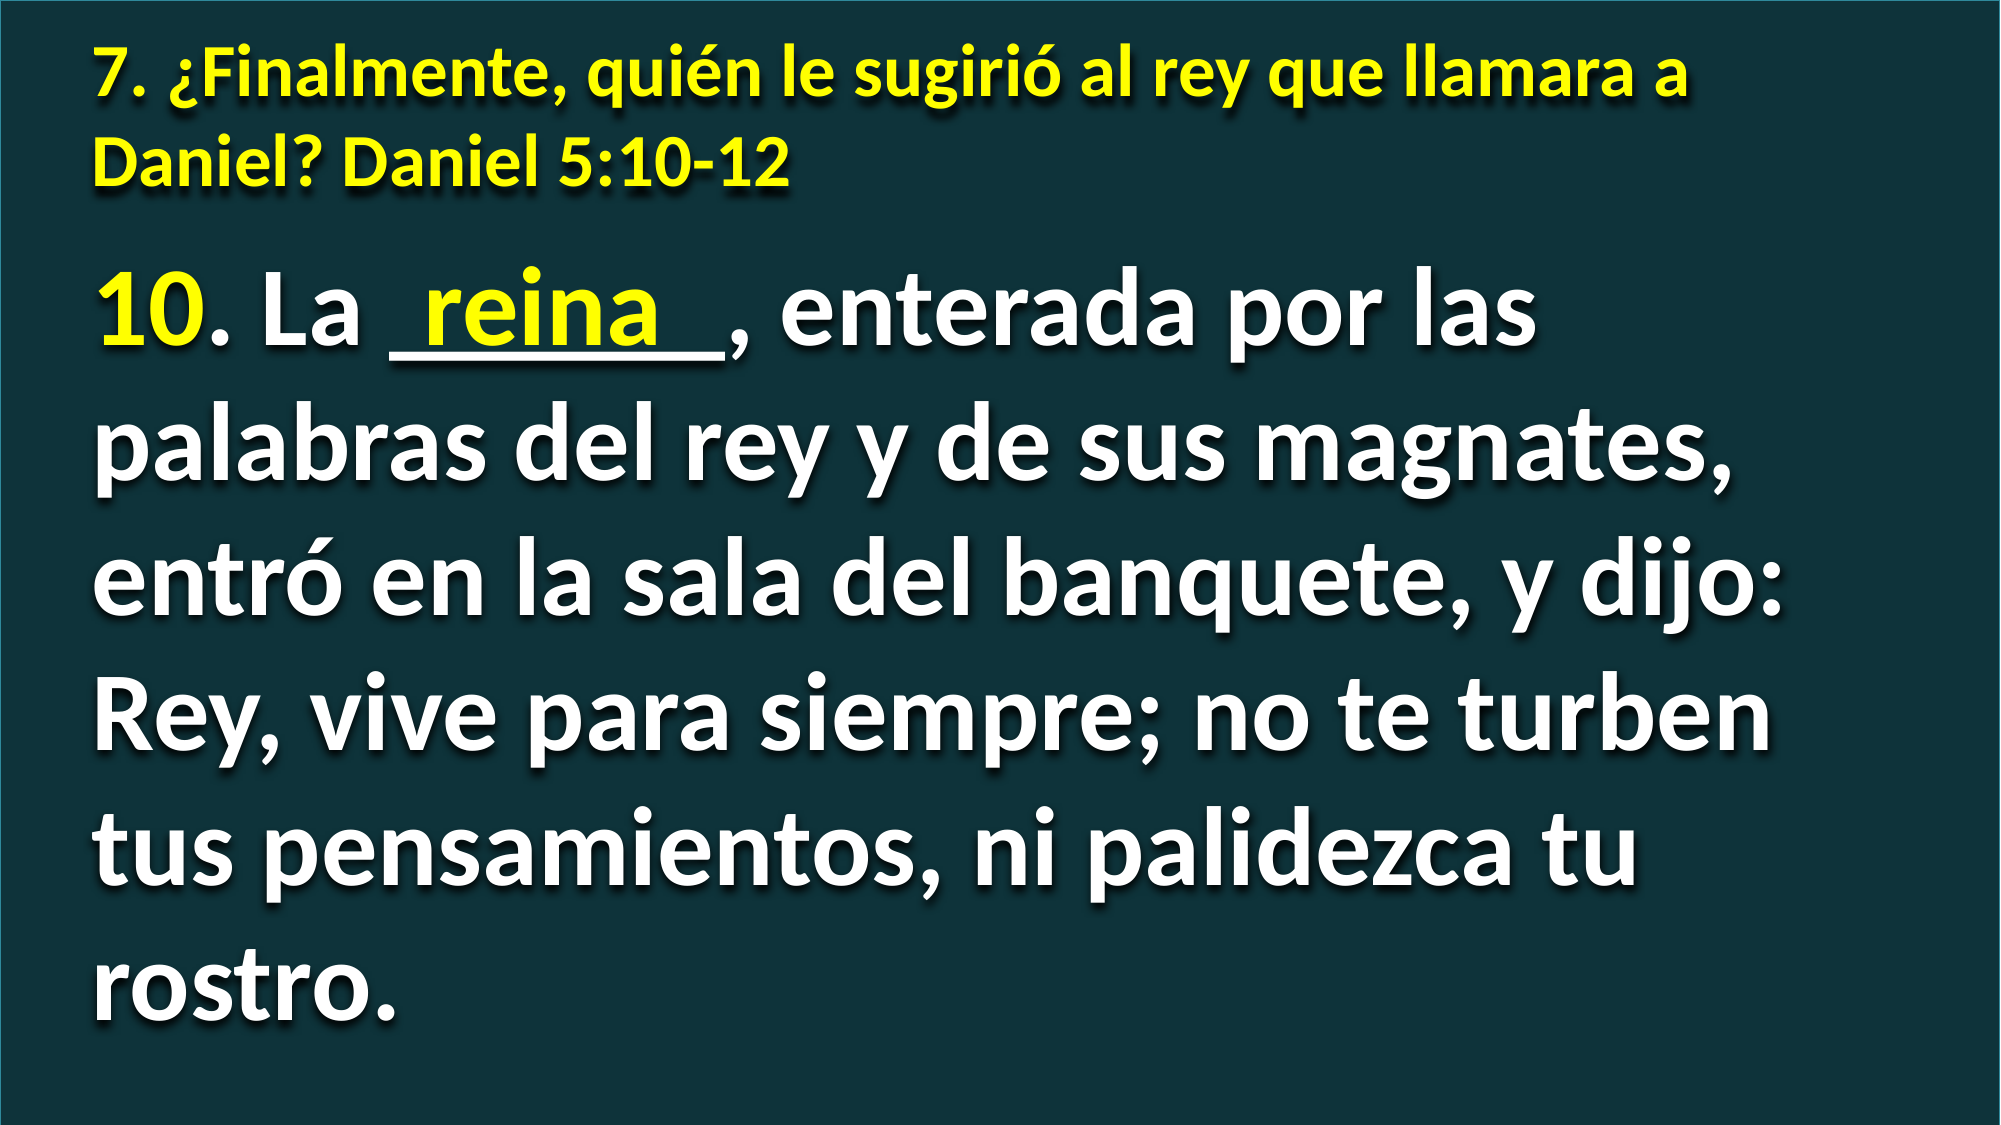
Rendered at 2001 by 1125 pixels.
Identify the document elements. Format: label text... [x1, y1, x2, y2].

text_box reina [408, 225, 716, 376]
text_box 10. La ______, enterada por las palabras del rey y de sus magnates, entró en la sala del banquete, y dijo: Rey, vive para siempre; no te turben tus pensamientos, ni palidezca tu rostro. [76, 225, 1859, 1051]
text_box [0, 0, 2000, 1125]
text_box 7. ¿Finalmente, quién le sugirió al rey que llamara a Daniel? Daniel 5:10-12 [76, 14, 1914, 210]
